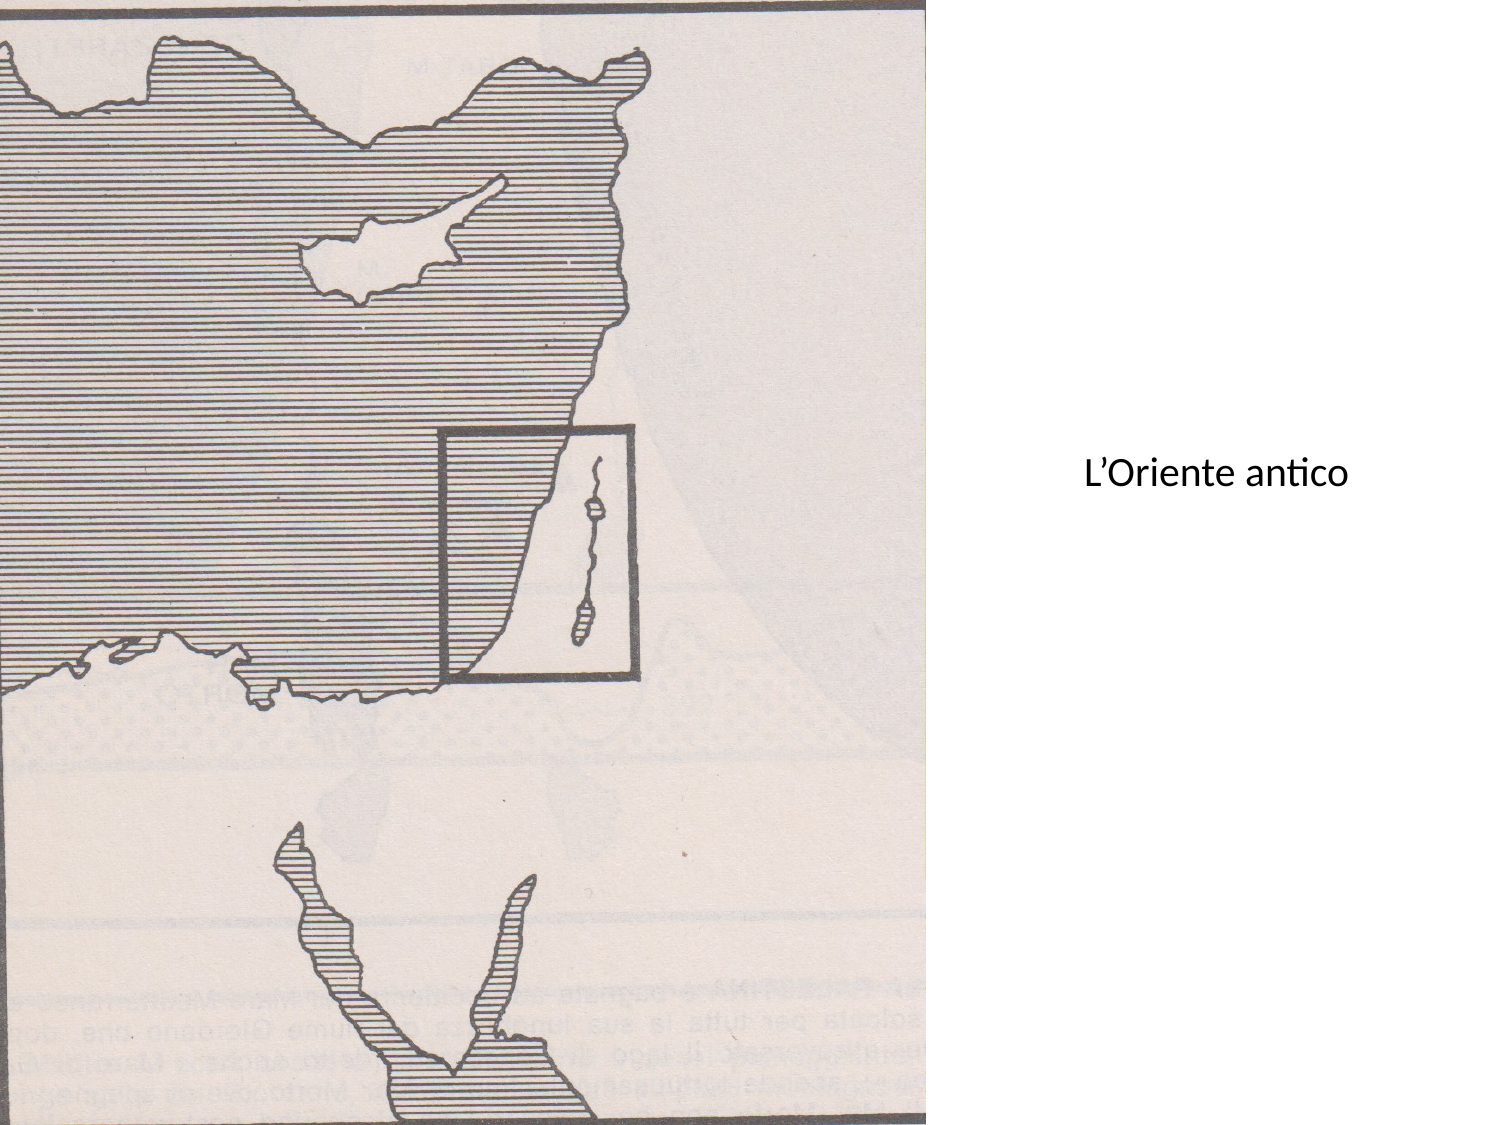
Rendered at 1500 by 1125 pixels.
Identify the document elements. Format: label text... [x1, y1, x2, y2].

picture [0, 0, 926, 1125]
title L’Oriente antico [962, 349, 1471, 591]
